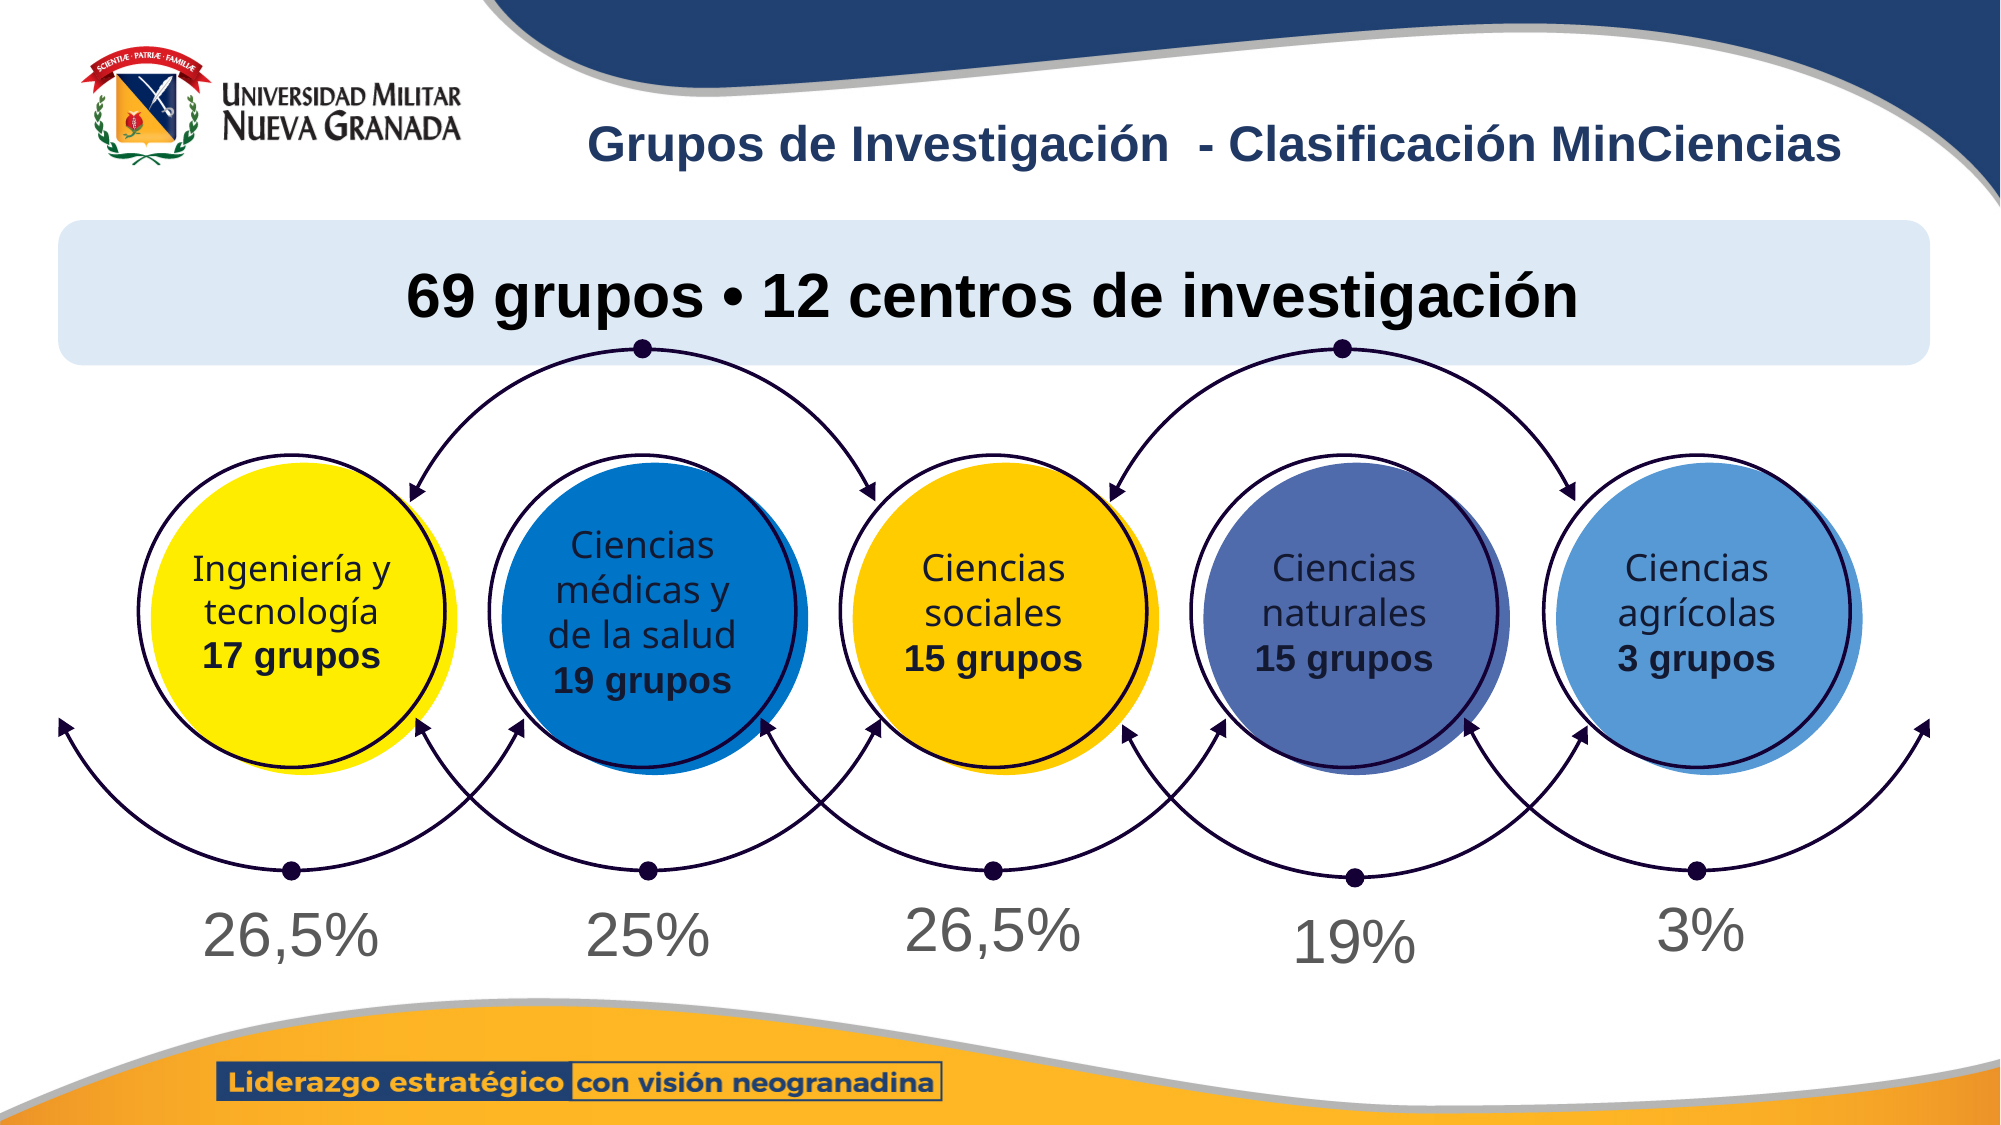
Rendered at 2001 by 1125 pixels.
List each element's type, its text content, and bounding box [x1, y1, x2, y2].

text_box [924, 485, 1160, 776]
text_box [409, 347, 633, 503]
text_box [58, 717, 415, 970]
picture [0, 0, 2001, 1125]
text_box [1464, 717, 1474, 724]
text_box 3% [1589, 889, 1935, 965]
text_box Ciencias sociales 15 grupos [840, 455, 1147, 768]
text_box [735, 485, 809, 717]
text_box [1629, 484, 1863, 776]
text_box [633, 339, 653, 359]
text_box [1109, 347, 1333, 503]
text_box [1003, 834, 1121, 873]
text_box 69 grupos • 12 centros de investigación [58, 220, 1931, 366]
text_box Ingeniería y tecnología 17 grupos [138, 455, 445, 717]
text_box [983, 861, 1003, 881]
text_box [1217, 718, 1227, 724]
text_box [381, 483, 458, 717]
text_box 26,5% [882, 889, 1121, 965]
text_box [1589, 844, 1687, 873]
text_box [1352, 347, 1576, 502]
text_box [1687, 861, 1707, 881]
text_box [415, 717, 882, 970]
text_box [1121, 724, 1589, 977]
text_box [652, 347, 876, 502]
text_box Ciencias naturales 15 grupos [1191, 455, 1498, 724]
text_box [882, 842, 984, 873]
title Grupos de Investigación - Clasificación MinCiencias [501, 92, 1859, 199]
text_box Ciencias agrícolas 3 grupos [1543, 455, 1851, 768]
text_box Ciencias médicas y de la salud 19 grupos [489, 455, 796, 717]
text_box [1333, 339, 1352, 359]
text_box [1434, 483, 1510, 724]
text_box [1707, 718, 1931, 873]
